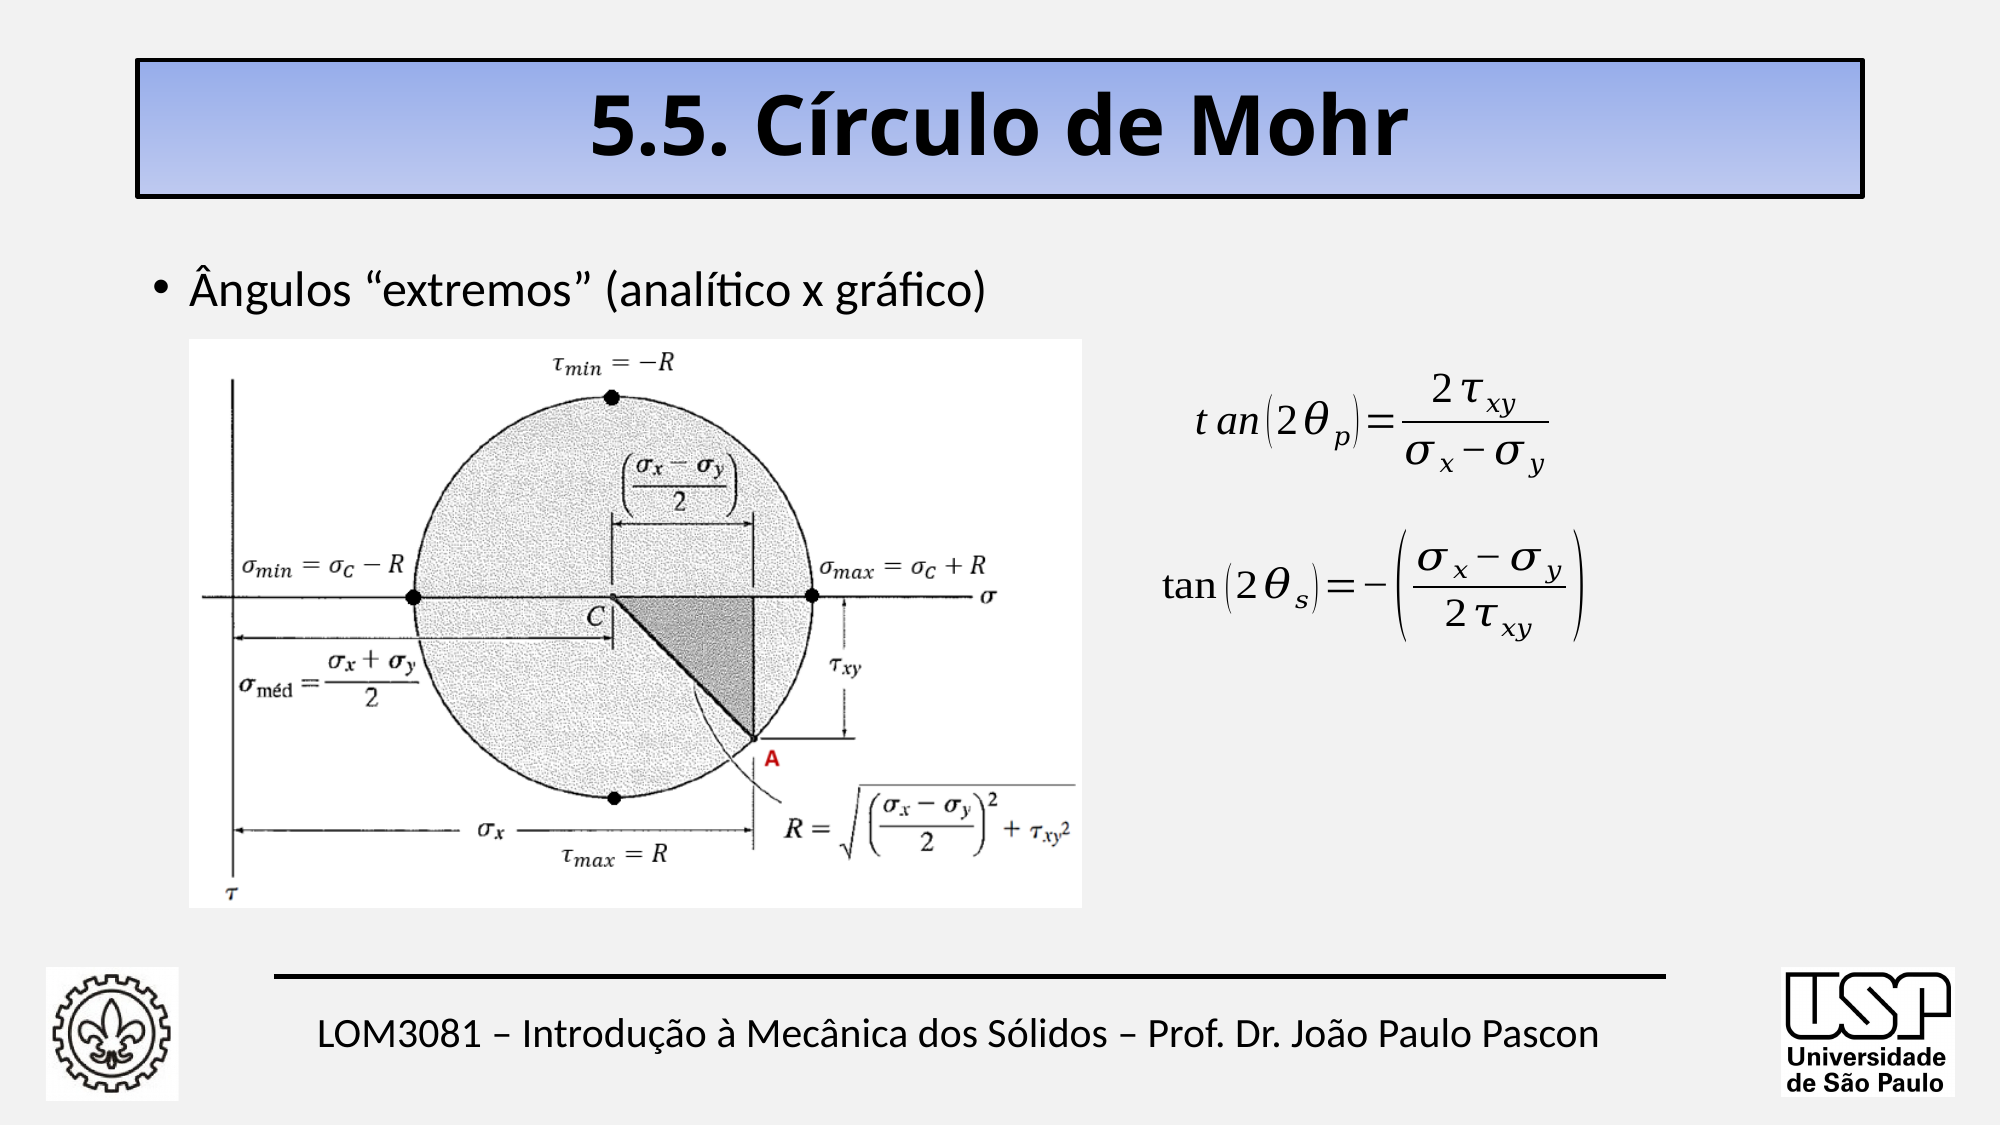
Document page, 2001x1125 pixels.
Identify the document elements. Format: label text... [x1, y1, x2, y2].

picture [1781, 967, 1955, 1097]
list Ângulos “extremos” (analítico x gráfico) [137, 219, 1863, 944]
picture [189, 339, 1082, 908]
text_box LOM3081 – Introdução à Mecânica dos Sólidos – Prof. Dr. João Paulo Pascon [202, 998, 1716, 1064]
title 5.5. Círculo de Mohr [137, 59, 1863, 197]
picture [45, 967, 179, 1101]
